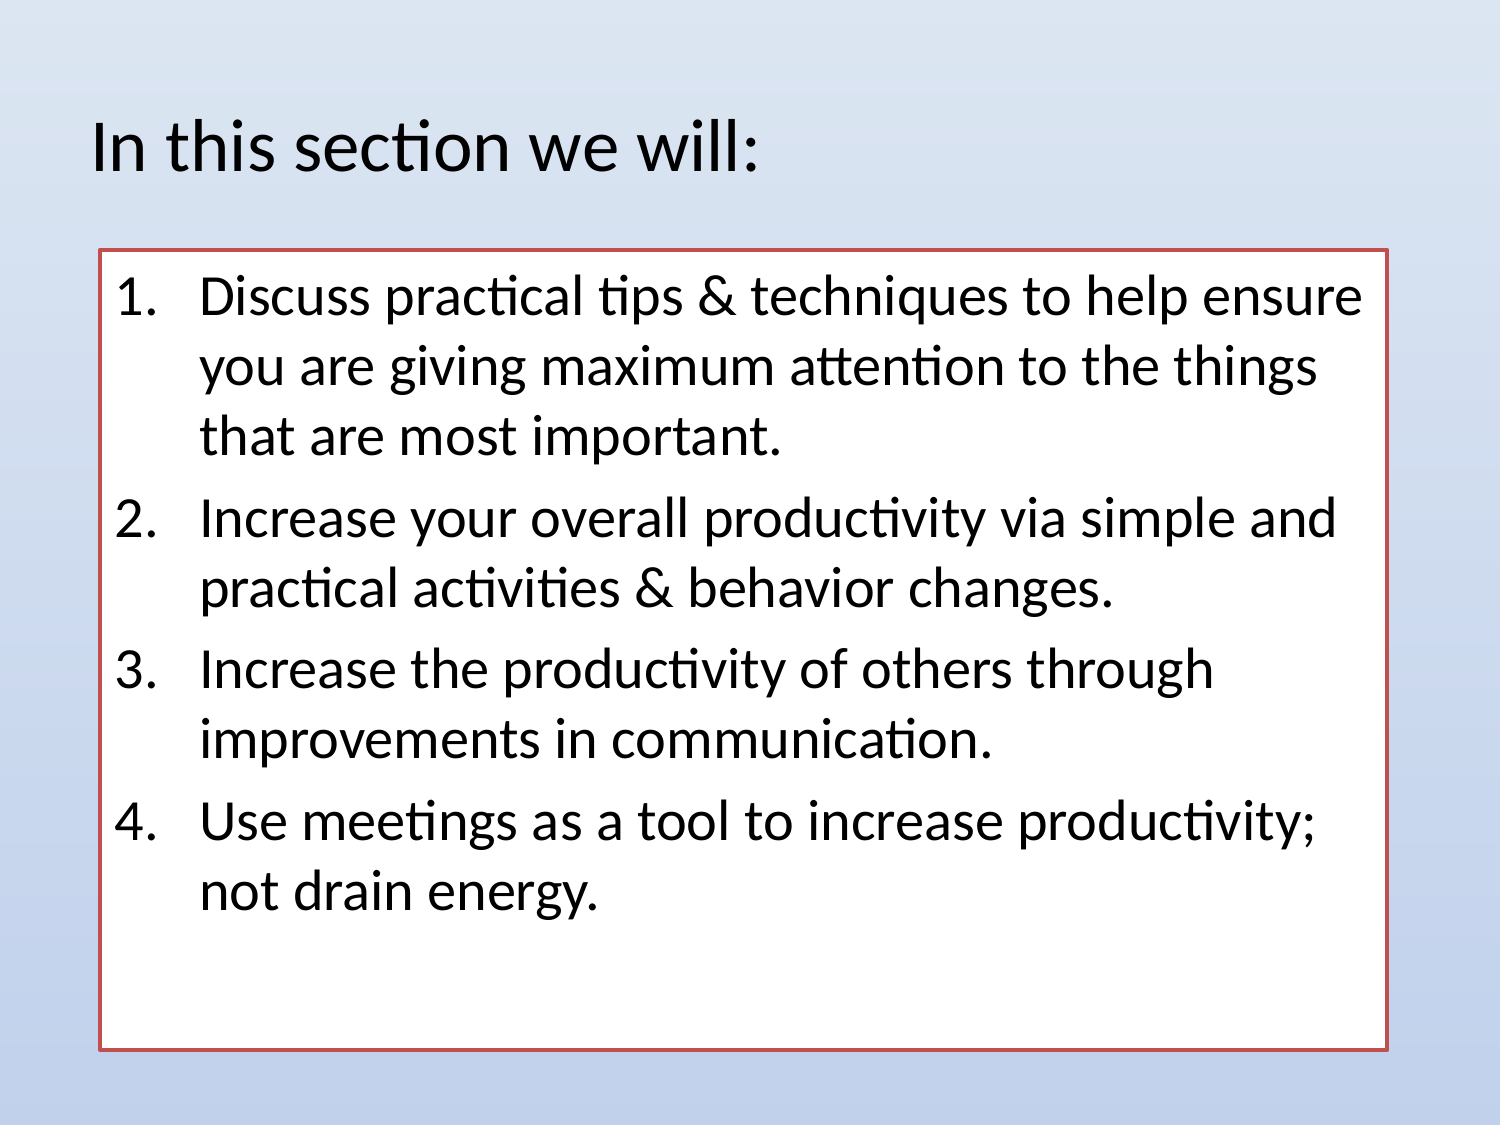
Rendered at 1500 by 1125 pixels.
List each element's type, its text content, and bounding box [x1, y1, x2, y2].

text_box Discuss practical tips & techniques to help ensure you are giving maximum attention to the things that are most important. Increase your overall productivity via simple and practical activities & behavior changes. Increase the productivity of others through improvements in communication. Use meetings as a tool to increase productivity; not drain energy. [98, 248, 1389, 1052]
title In this section we will: [75, 45, 1425, 238]
